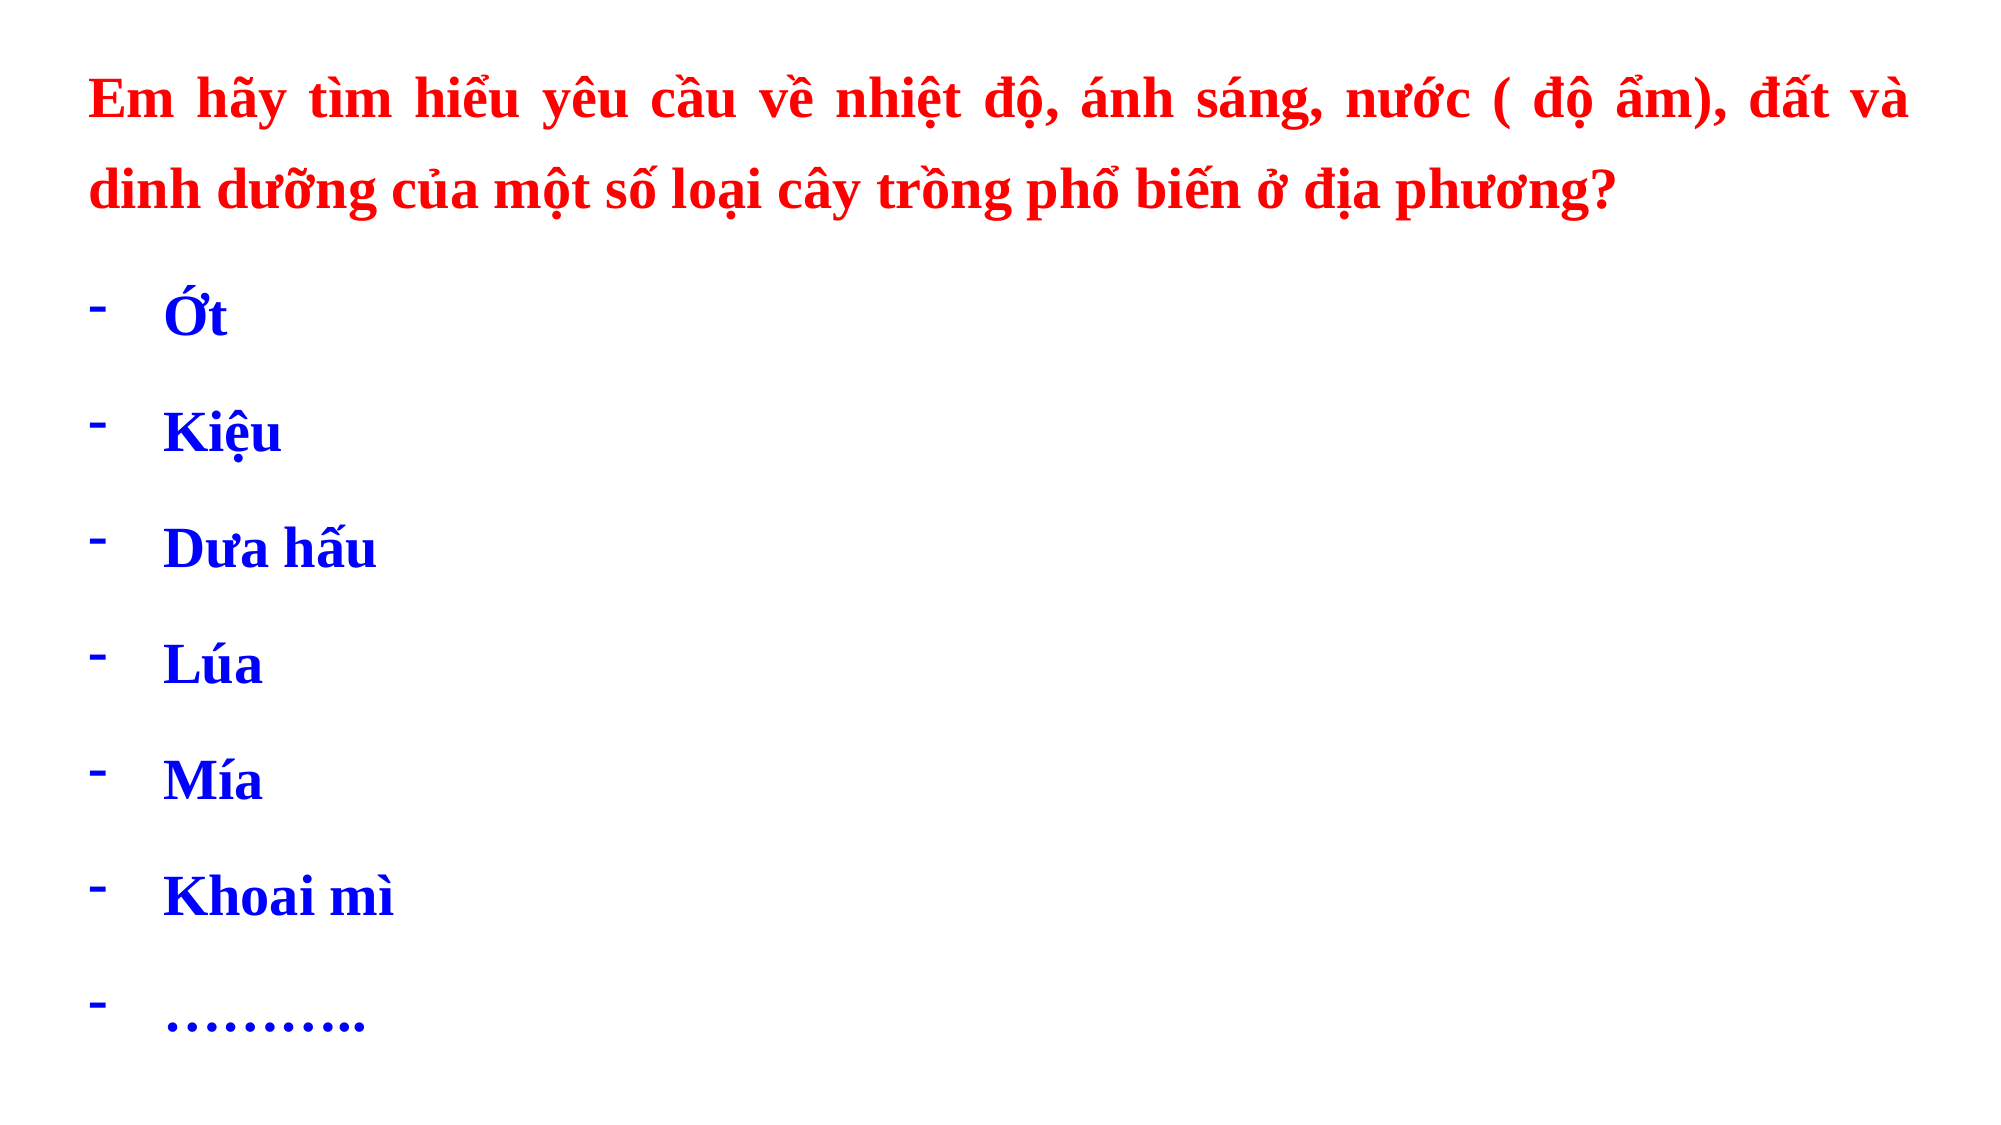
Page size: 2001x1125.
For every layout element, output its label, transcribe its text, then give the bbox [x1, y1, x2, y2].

text_box Em hãy tìm hiểu yêu cầu về nhiệt độ, ánh sáng, nước ( độ ẩm), đất và dinh dưỡng của một số loại cây trồng phổ biến ở địa phương? [73, 31, 1927, 228]
text_box Ớt Kiệu Dưa hấu Lúa Mía Khoai mì ……….. [73, 249, 1927, 1051]
